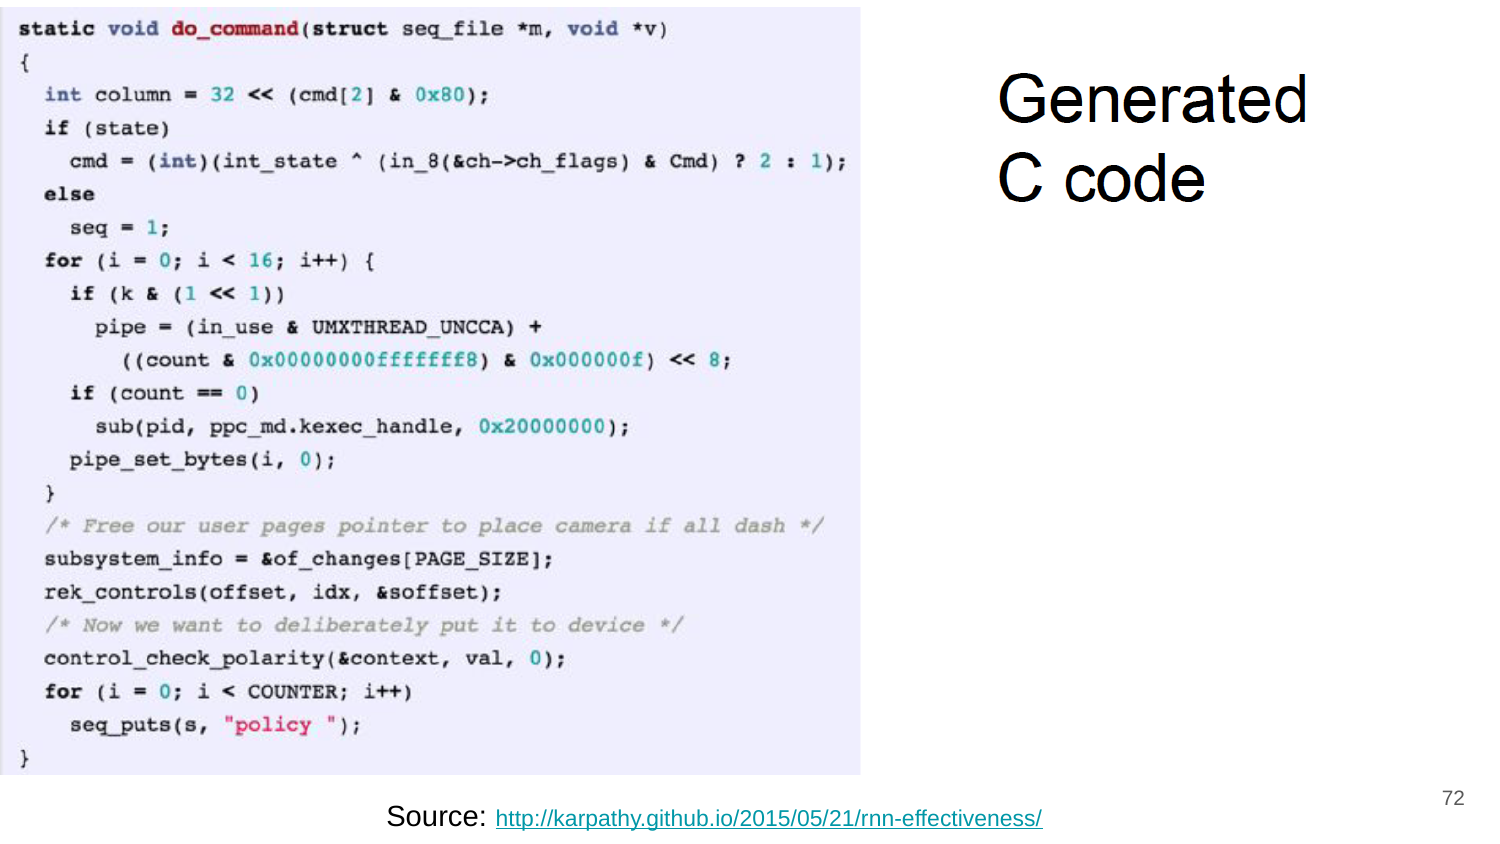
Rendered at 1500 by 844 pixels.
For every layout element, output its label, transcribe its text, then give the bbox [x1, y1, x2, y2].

text_box Source: http://karpathy.github.io/2015/05/21/rnn-effectiveness/ [371, 784, 1160, 830]
slide_number 72 [1389, 784, 1480, 830]
picture [0, 0, 1500, 776]
